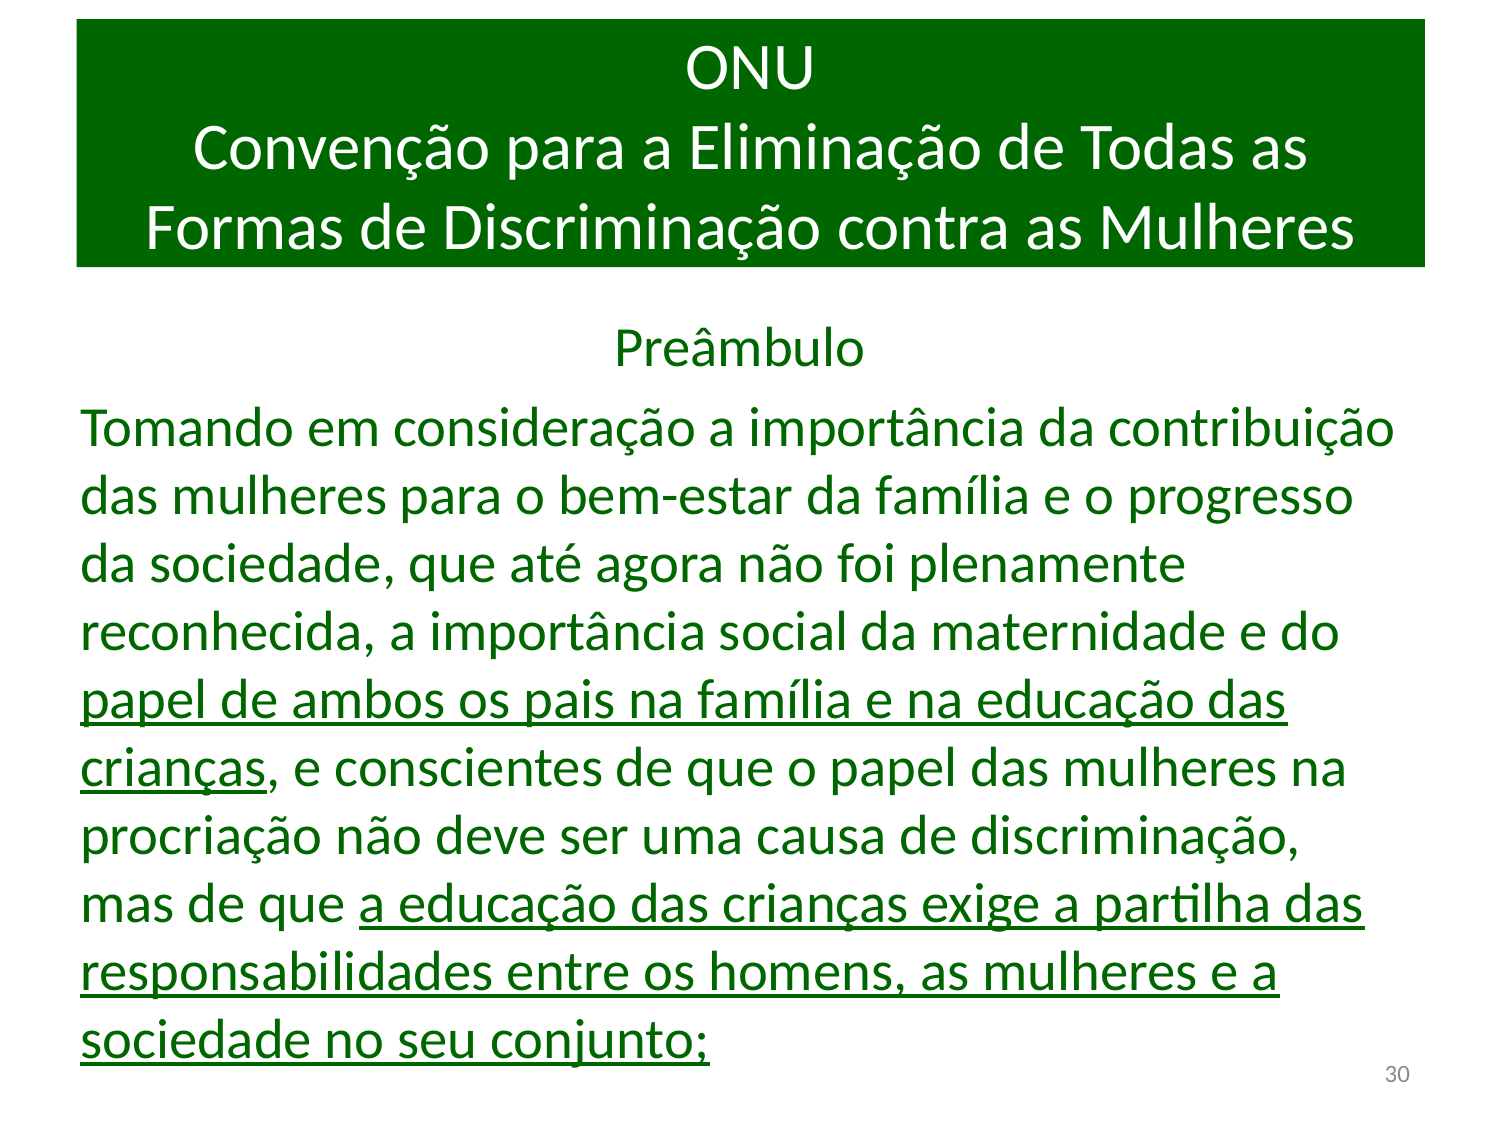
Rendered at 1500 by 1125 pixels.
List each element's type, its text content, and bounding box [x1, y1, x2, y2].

title ONU Convenção para a Eliminação de Todas as Formas de Discriminação contra as Mulheres [76, 19, 1425, 268]
slide_number 30 [1074, 1042, 1425, 1103]
list Preâmbulo Tomando em consideração a importância da contribuição das mulheres para o bem-estar da família e o progresso da sociedade, que até agora não foi plenamente reconhecida, a importância social da maternidade e do papel de ambos os pais na família e na educação das crianças, e conscientes de que o papel das mulheres na procriação não deve ser uma causa de discriminação, mas de que a educação das crianças exige a partilha das responsabilidades entre os homens, as mulheres e a sociedade no seu conjunto; [64, 302, 1415, 1081]
